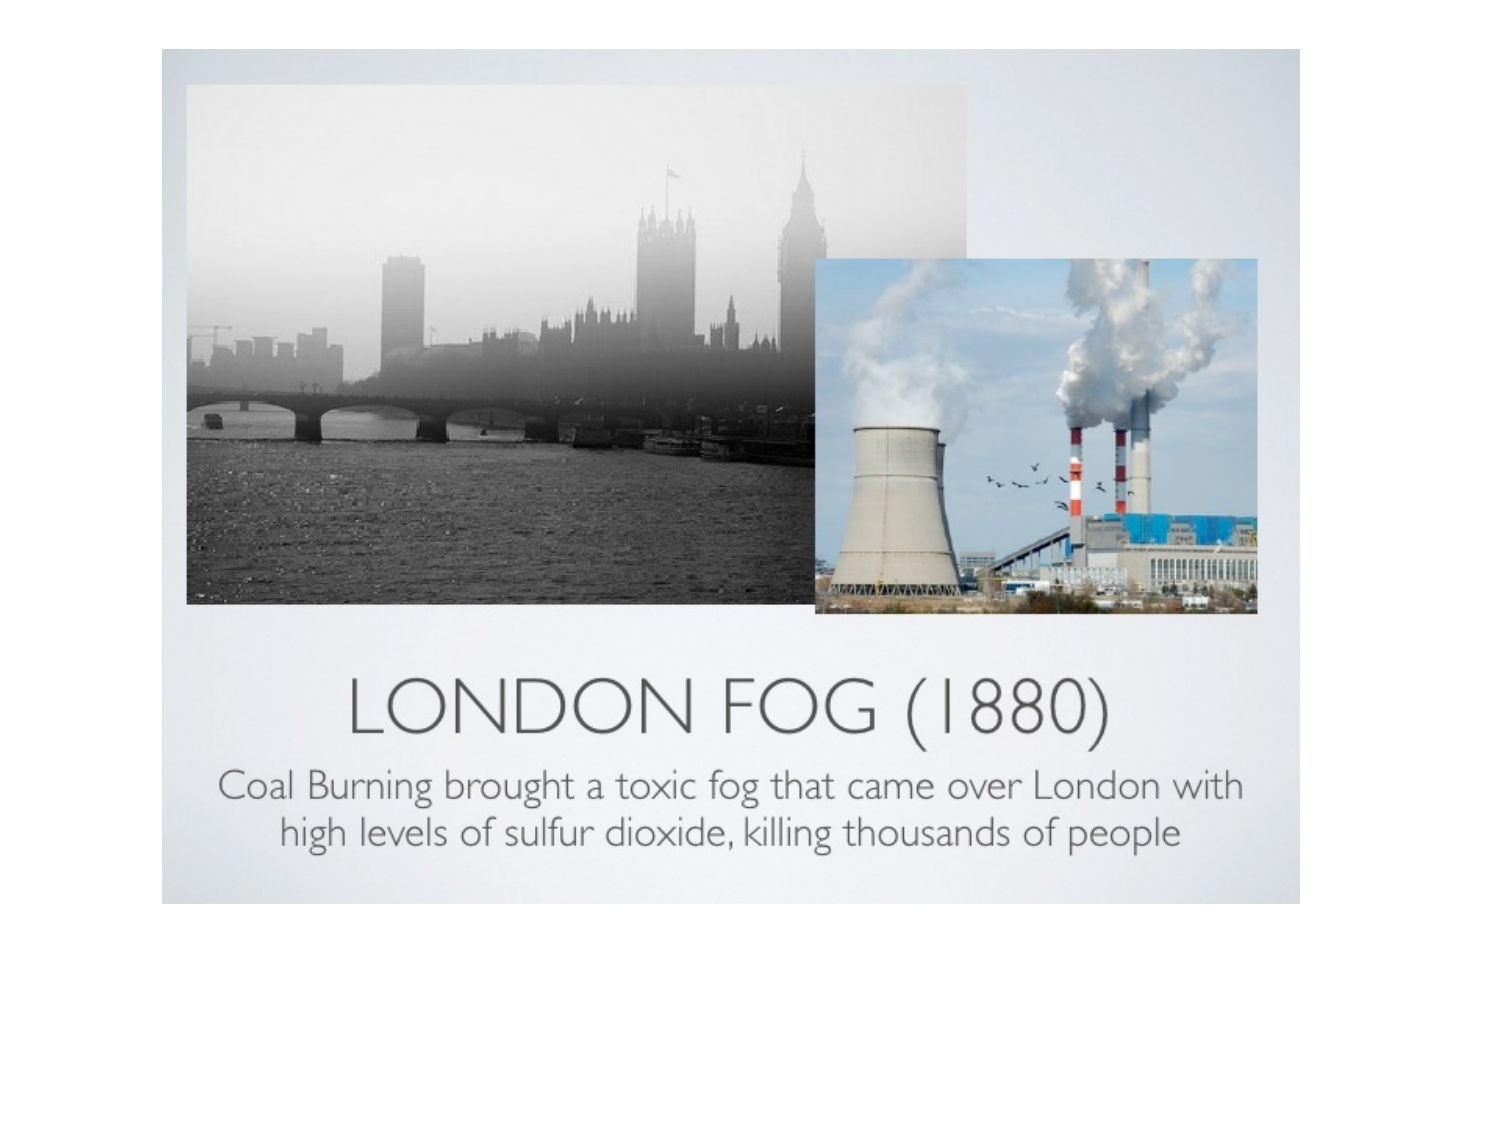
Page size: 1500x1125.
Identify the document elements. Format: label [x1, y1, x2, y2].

picture [162, 49, 1301, 904]
